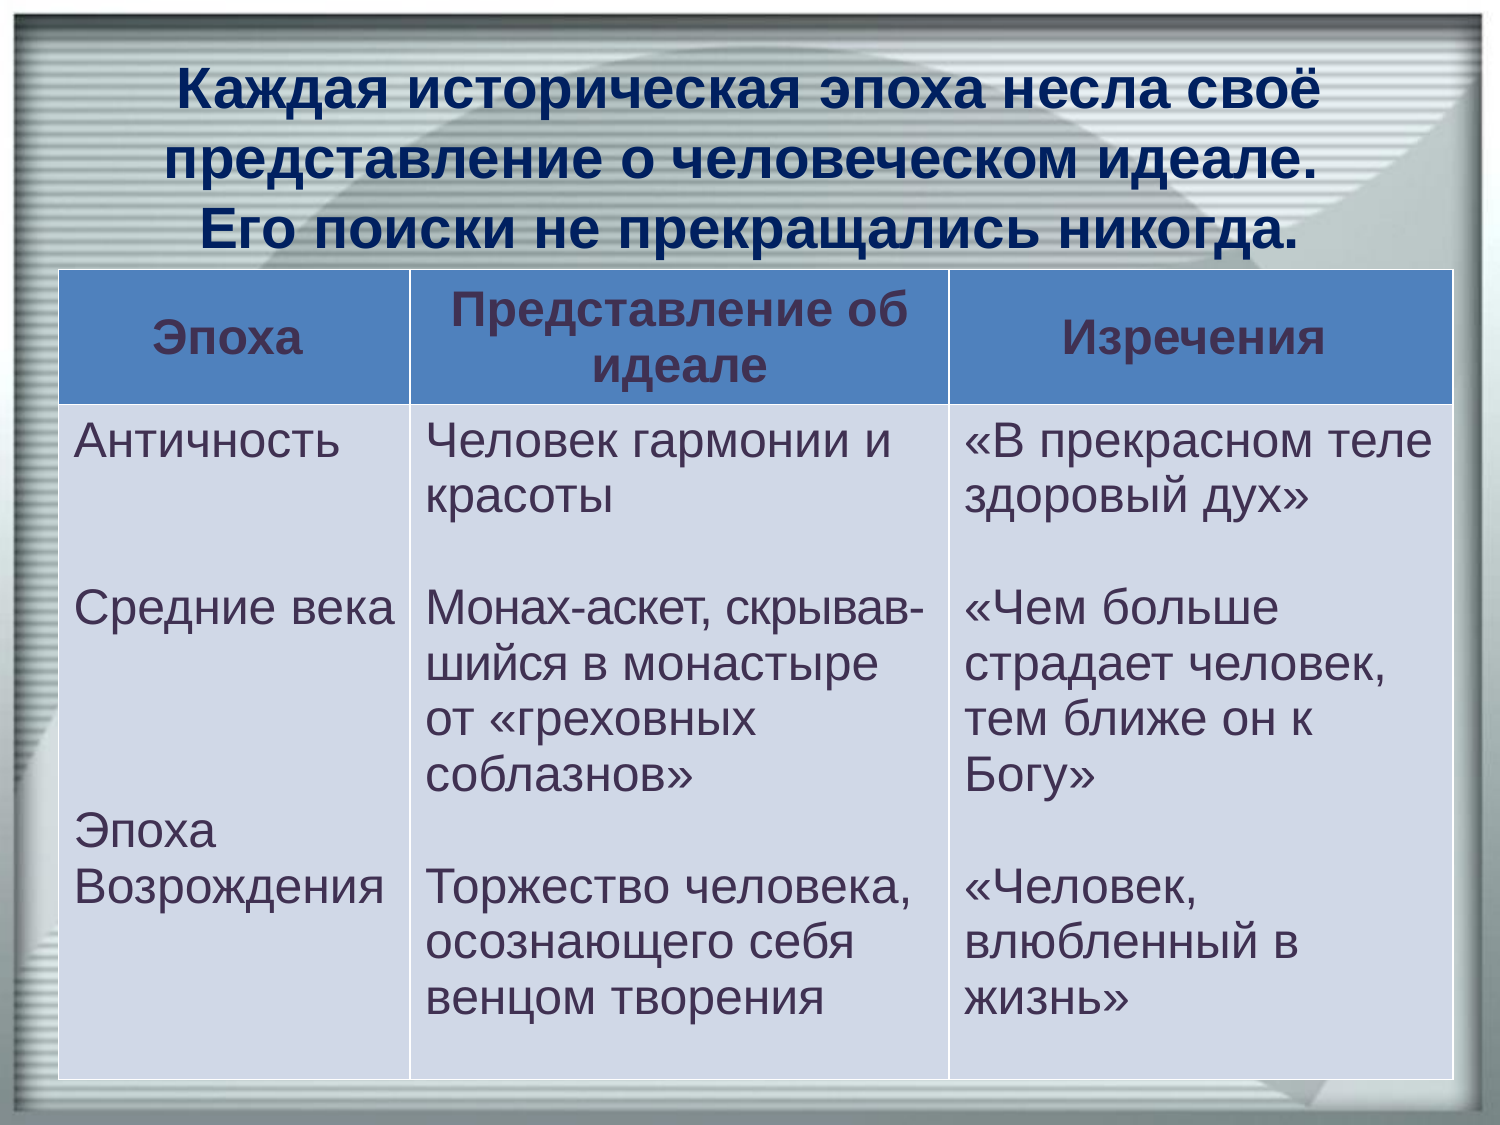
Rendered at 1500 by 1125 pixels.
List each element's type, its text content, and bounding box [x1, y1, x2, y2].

text_box Каждая историческая эпоха несла своё представление о человеческом идеале. Его поиски не прекращались никогда. [0, 42, 1500, 268]
table_cell «В прекрасном теле здоровый дух» «Чем больше страдает человек, тем ближе он к Богу» «Человек, влюбленный в жизнь» [950, 405, 1452, 1079]
table_header Эпоха [59, 270, 409, 404]
table_header Изречения [950, 270, 1452, 404]
picture [0, 0, 1500, 42]
table_cell Античность Средние века Эпоха Возрождения [59, 405, 409, 1079]
picture [0, 268, 1500, 1125]
table_header Представление об идеале [411, 270, 948, 404]
table_cell Человек гармонии и красоты Монах-аскет, скрывав-шийся в монастыре от «греховных соблазнов» Торжество человека, осознающего себя венцом творения [411, 405, 948, 1079]
